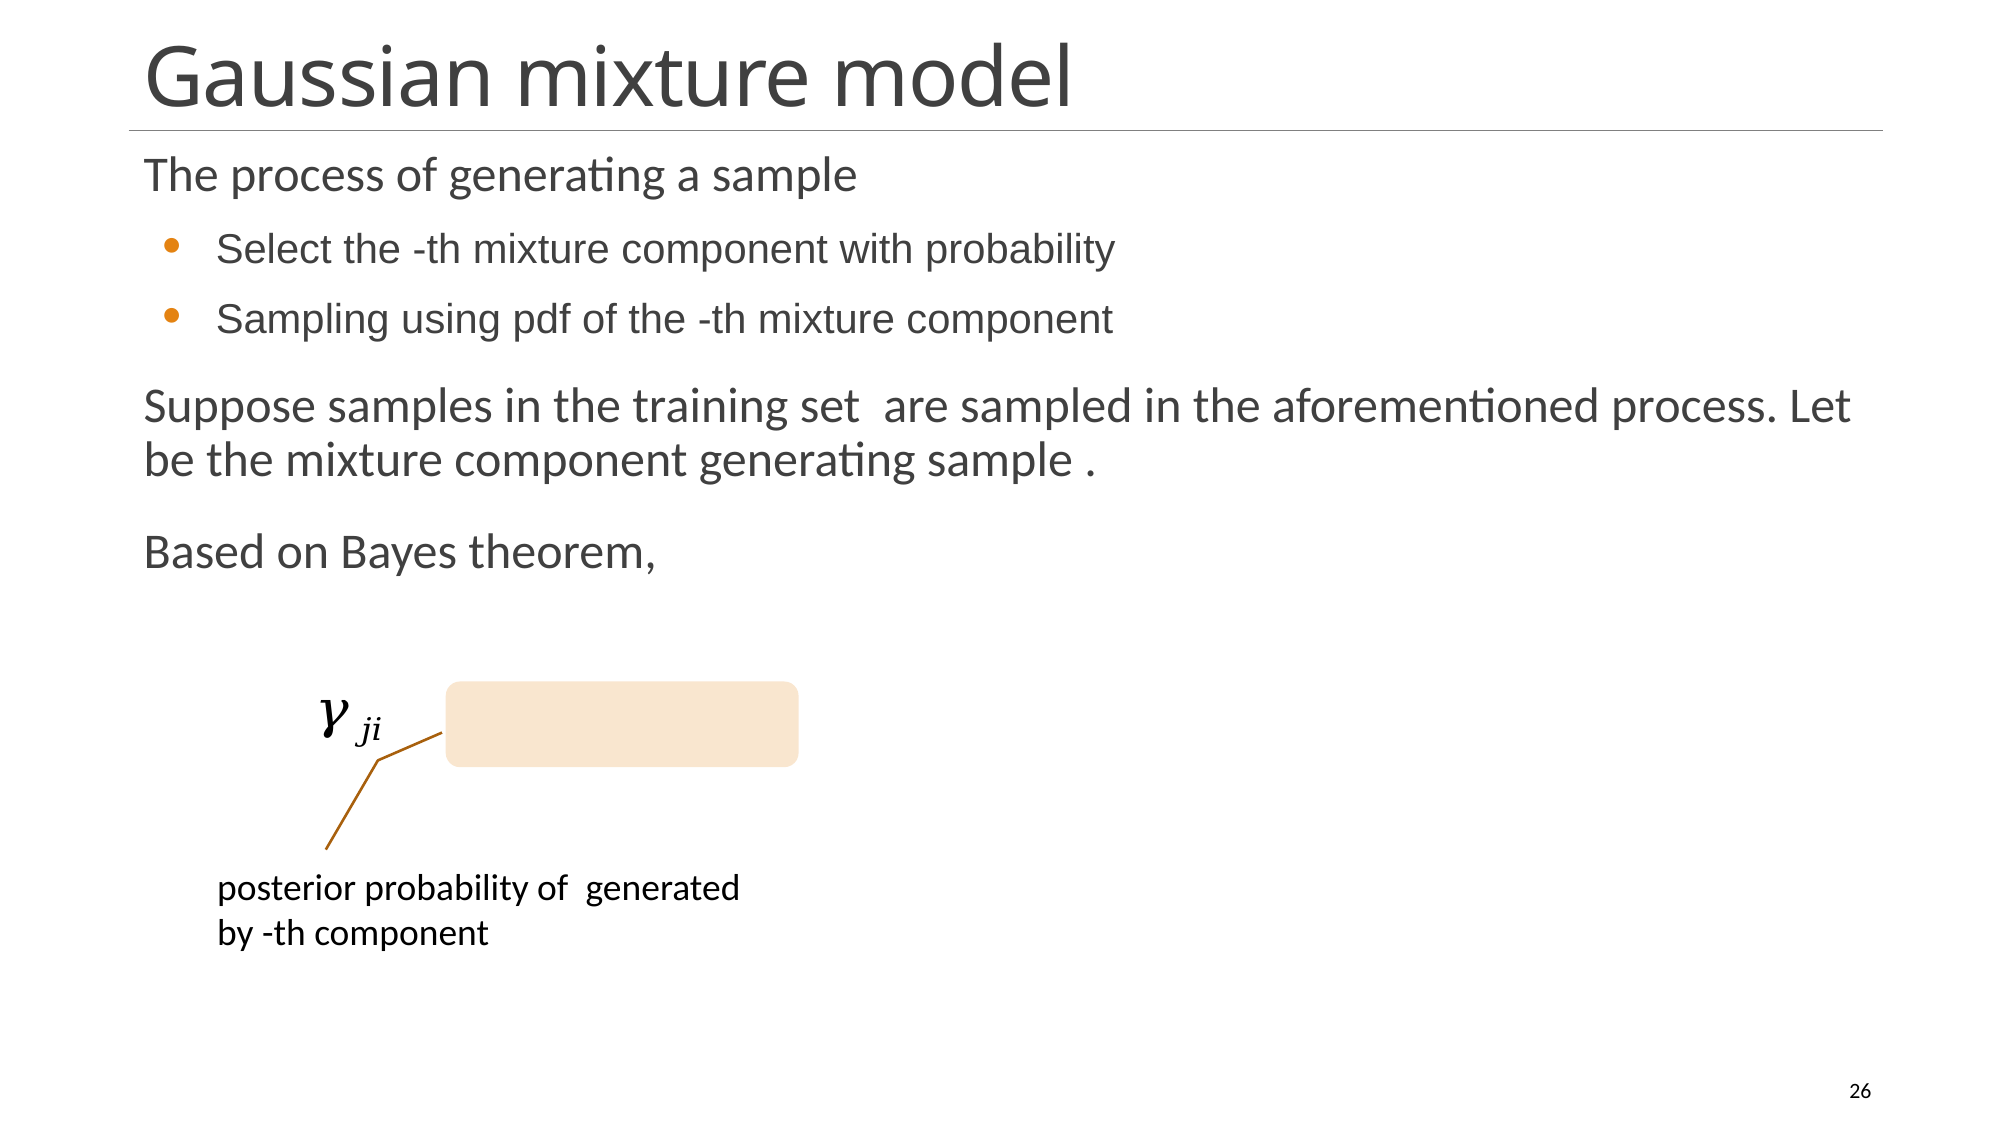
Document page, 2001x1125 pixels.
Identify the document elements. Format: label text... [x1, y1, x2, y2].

text_box [444, 680, 800, 769]
title Gaussian mixture model [128, 19, 1883, 131]
slide_number 26 [1671, 1059, 1887, 1120]
